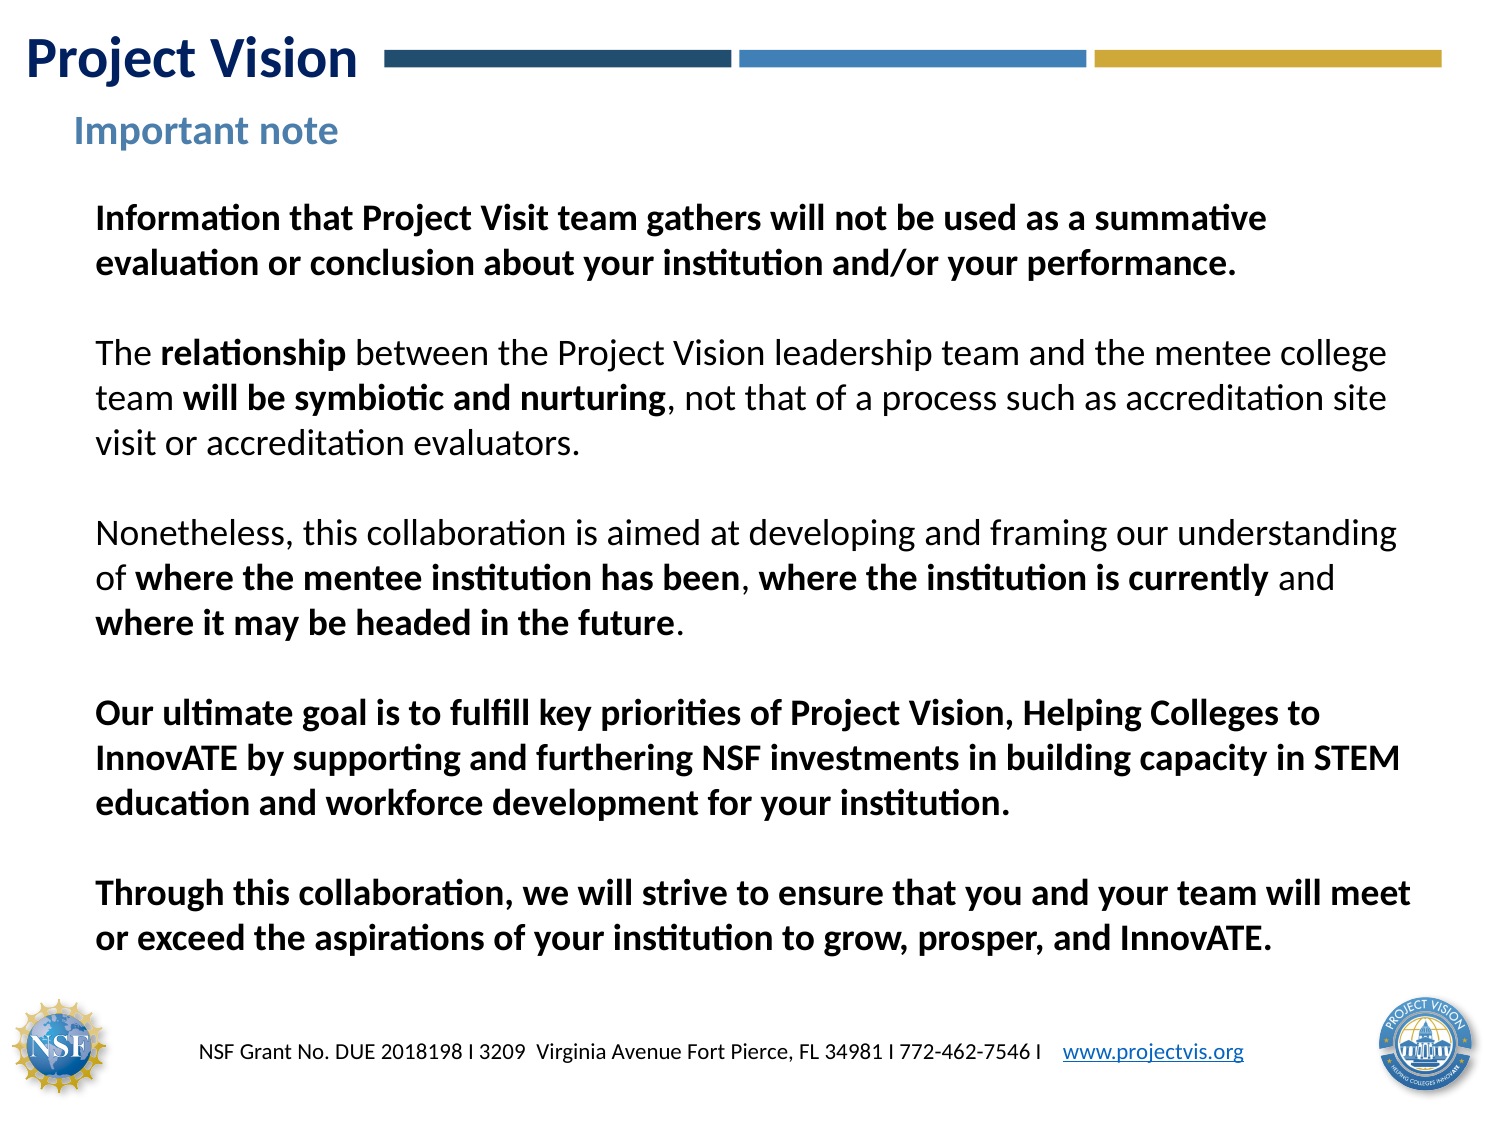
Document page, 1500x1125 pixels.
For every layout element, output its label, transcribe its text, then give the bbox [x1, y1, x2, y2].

title Project Vision [0, 11, 412, 215]
picture [1357, 978, 1492, 1106]
text_box NSF Grant No. DUE 2018198 I 3209 Virginia Avenue Fort Pierce, FL 34981 I 772-462-7546 I www.projectvis.org [114, 1018, 1343, 1074]
picture [12, 999, 106, 1093]
text_box Information that Project Visit team gathers will not be used as a summative evaluation or conclusion about your institution and/or your performance. The relationship between the Project Vision leadership team and the mentee college team will be symbiotic and nurturing, not that of a process such as accreditation site visit or accreditation evaluators. Nonetheless, this collaboration is aimed at developing and framing our understanding of where the mentee institution has been, where the institution is currently and where it may be headed in the future. Our ultimate goal is to fulfill key priorities of Project Vision, Helping Colleges to InnovATE by supporting and furthering NSF investments in building capacity in STEM education and workforce development for your institution. Through this collaboration, we will strive to ensure that you and your team will meet or exceed the aspirations of your institution to grow, prosper, and InnovATE. [80, 185, 1451, 1003]
text_box Important note [58, 95, 1429, 160]
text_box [384, 49, 1442, 68]
